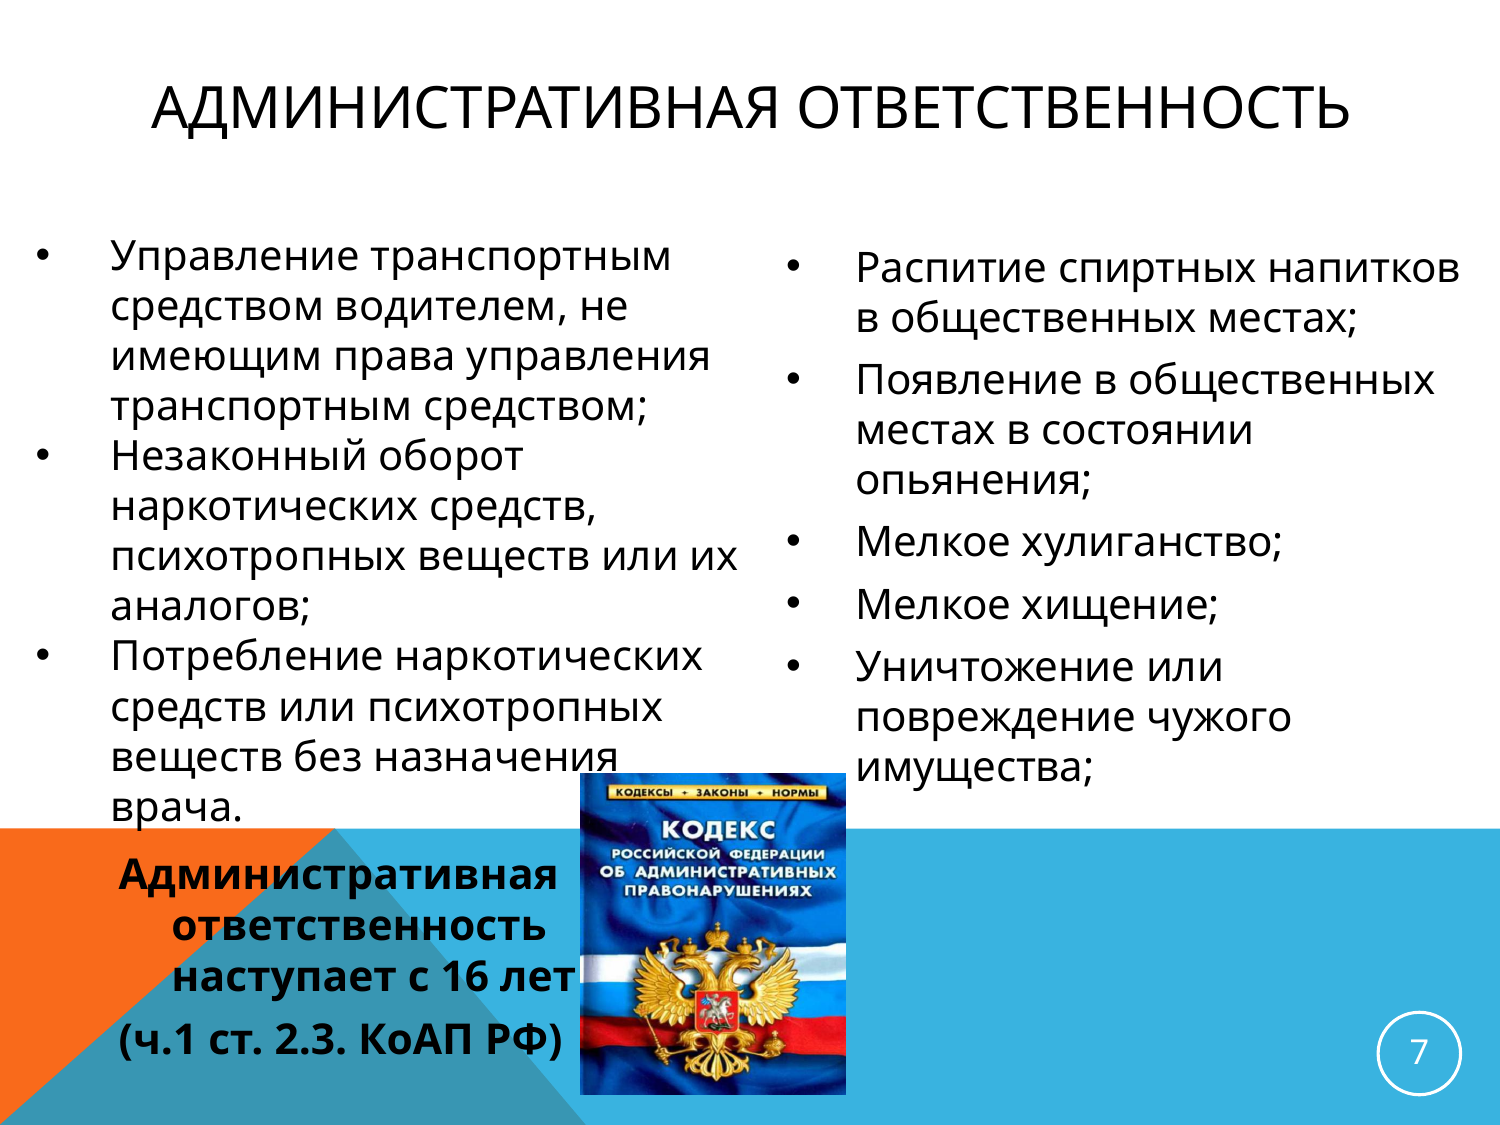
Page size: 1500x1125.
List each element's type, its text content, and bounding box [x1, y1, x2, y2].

list Распитие спиртных напитков в общественных местах; Появление в общественных местах в состоянии опьянения; Мелкое хулиганство; Мелкое хищение; Уничтожение или повреждение чужого имущества; [771, 232, 1479, 807]
slide_number 7 [1376, 1010, 1463, 1097]
title Административная ответственность [135, 60, 1369, 150]
text_box Управление транспортным средством водителем, не имеющим права управления транспортным средством; Незаконный оборот наркотических средств, психотропных веществ или их аналогов; Потребление наркотических средств или психотропных веществ без назначения врача. [20, 221, 771, 837]
list Административная ответственность наступает с 16 лет (ч.1 ст. 2.3. КоАП РФ) [103, 839, 574, 1075]
picture [579, 772, 846, 1095]
